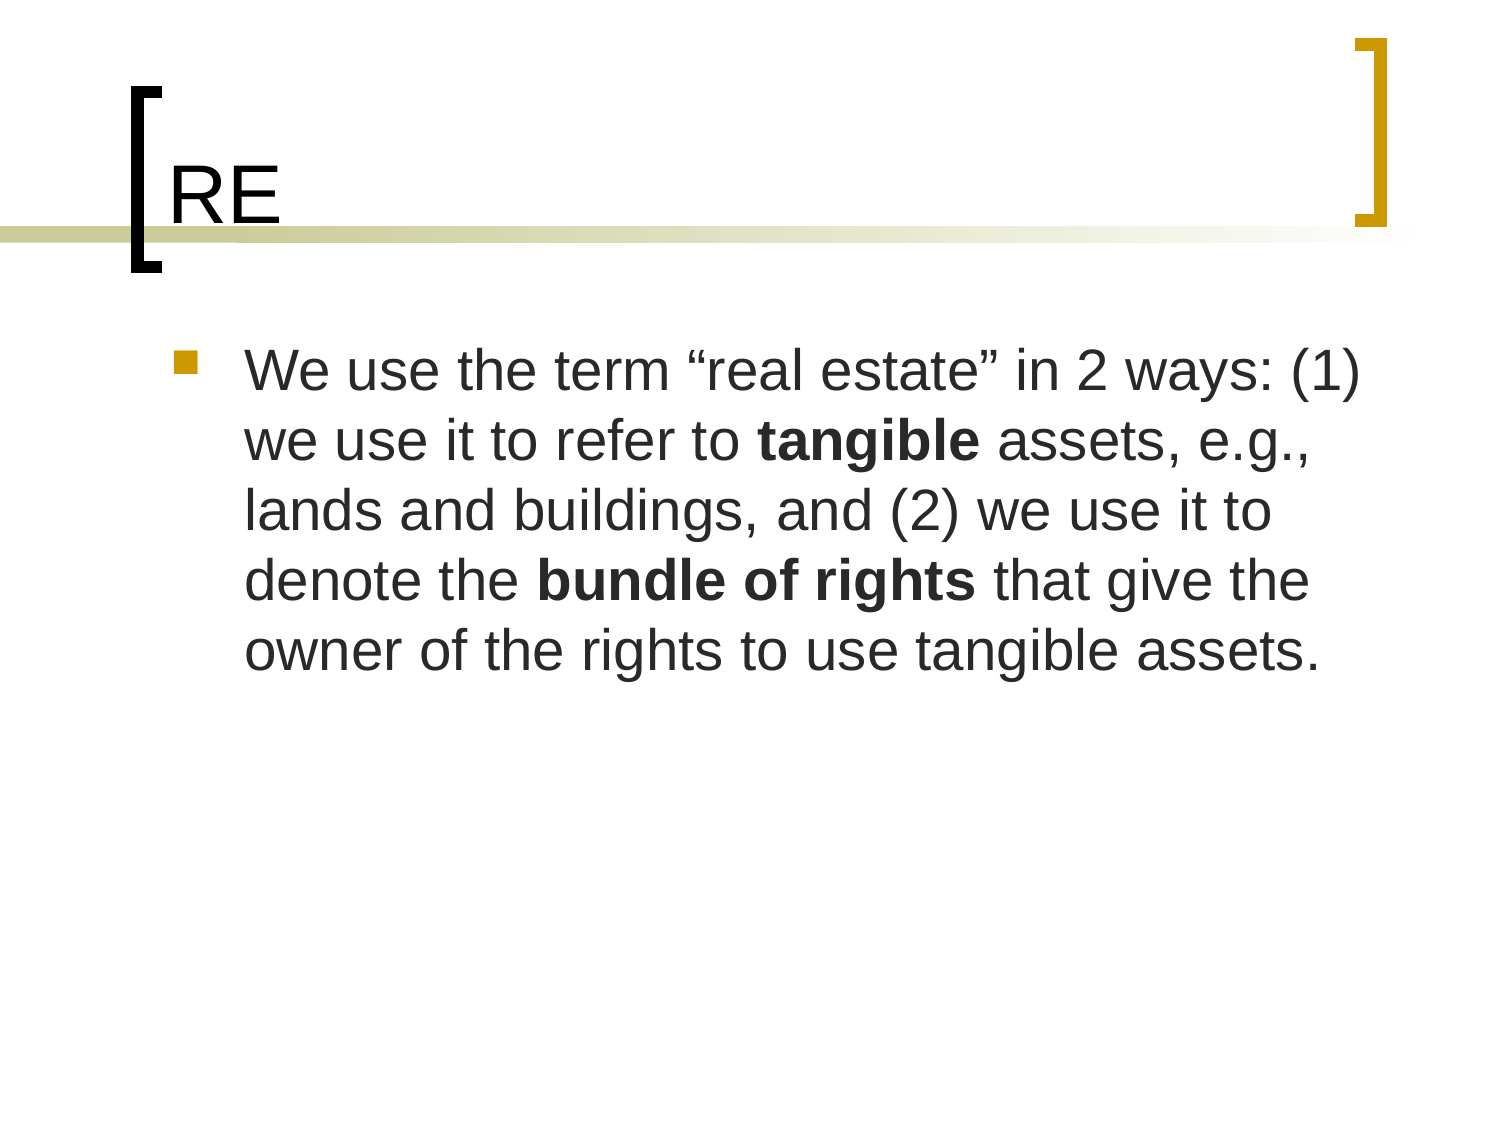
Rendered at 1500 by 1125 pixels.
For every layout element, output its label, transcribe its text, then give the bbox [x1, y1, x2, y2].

list We use the term “real estate” in 2 ways: (1) we use it to refer to tangible assets, e.g., lands and buildings, and (2) we use it to denote the bundle of rights that give the owner of the rights to use tangible assets. [155, 324, 1413, 1000]
title RE [152, 15, 1328, 248]
